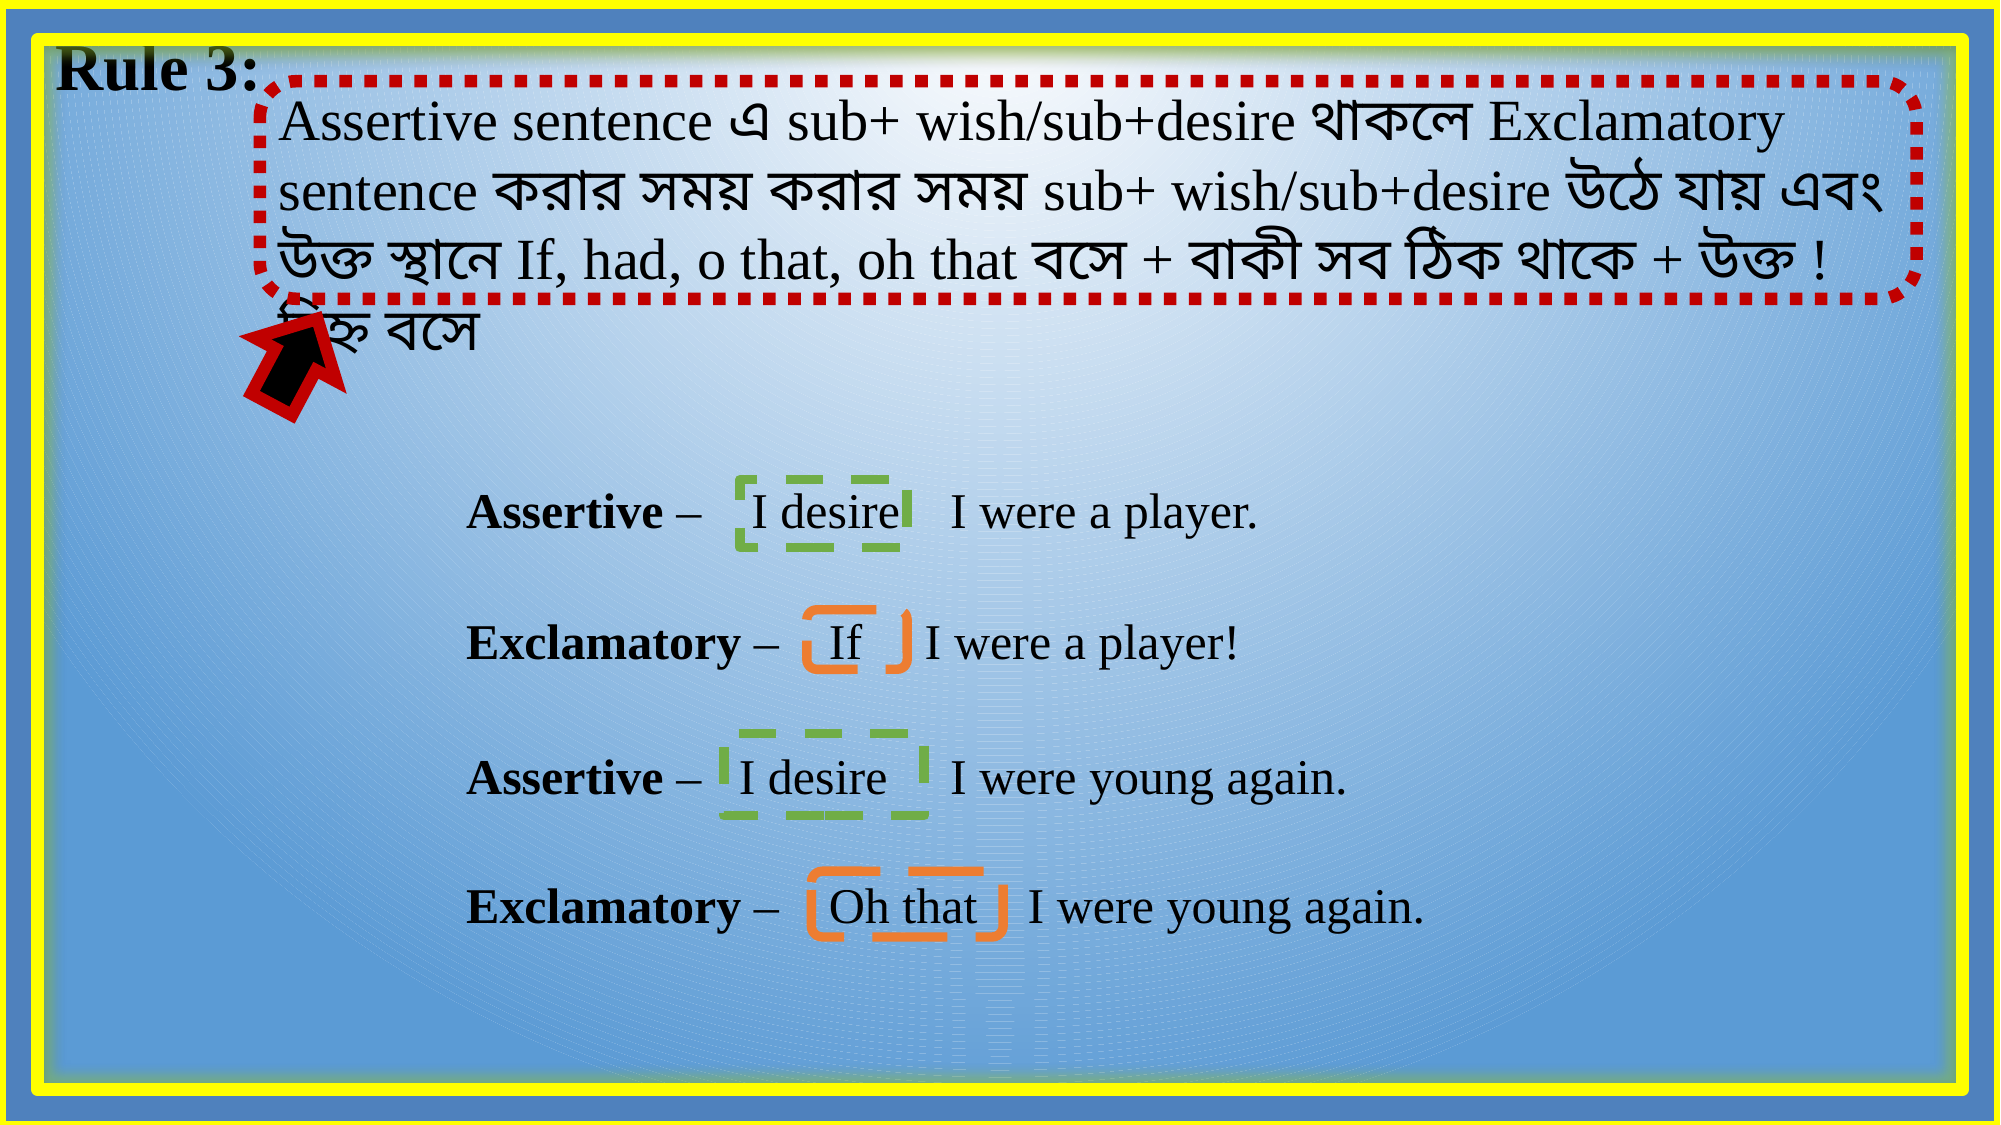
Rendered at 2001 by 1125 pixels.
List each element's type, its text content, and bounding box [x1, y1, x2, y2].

text_box Assertive sentence এ sub+ wish/sub+desire থাকলে Exclamatory sentence করার সময় করার সময় sub+ wish/sub+desire উঠে যায় এবং উক্ত স্থানে If, had, o that, oh that বসে + বাকী সব ঠিক থাকে + উক্ত ! চিহ্ন বসে [263, 74, 1943, 369]
text_box Assertive – I desire I were a player. [451, 471, 1452, 602]
text_box [806, 609, 908, 670]
text_box [250, 317, 339, 417]
text_box Exclamatory – Oh that I were young again. [451, 872, 1452, 941]
text_box Rule 3: [58, 64, 294, 112]
text_box [740, 479, 908, 548]
text_box [811, 871, 1004, 937]
text_box [259, 81, 1917, 299]
text_box Assertive – I desire I were young again. [451, 737, 1452, 872]
text_box Exclamatory – If I were a player! [451, 602, 1452, 678]
text_box [723, 733, 925, 816]
text_box [0, 2, 2000, 1125]
